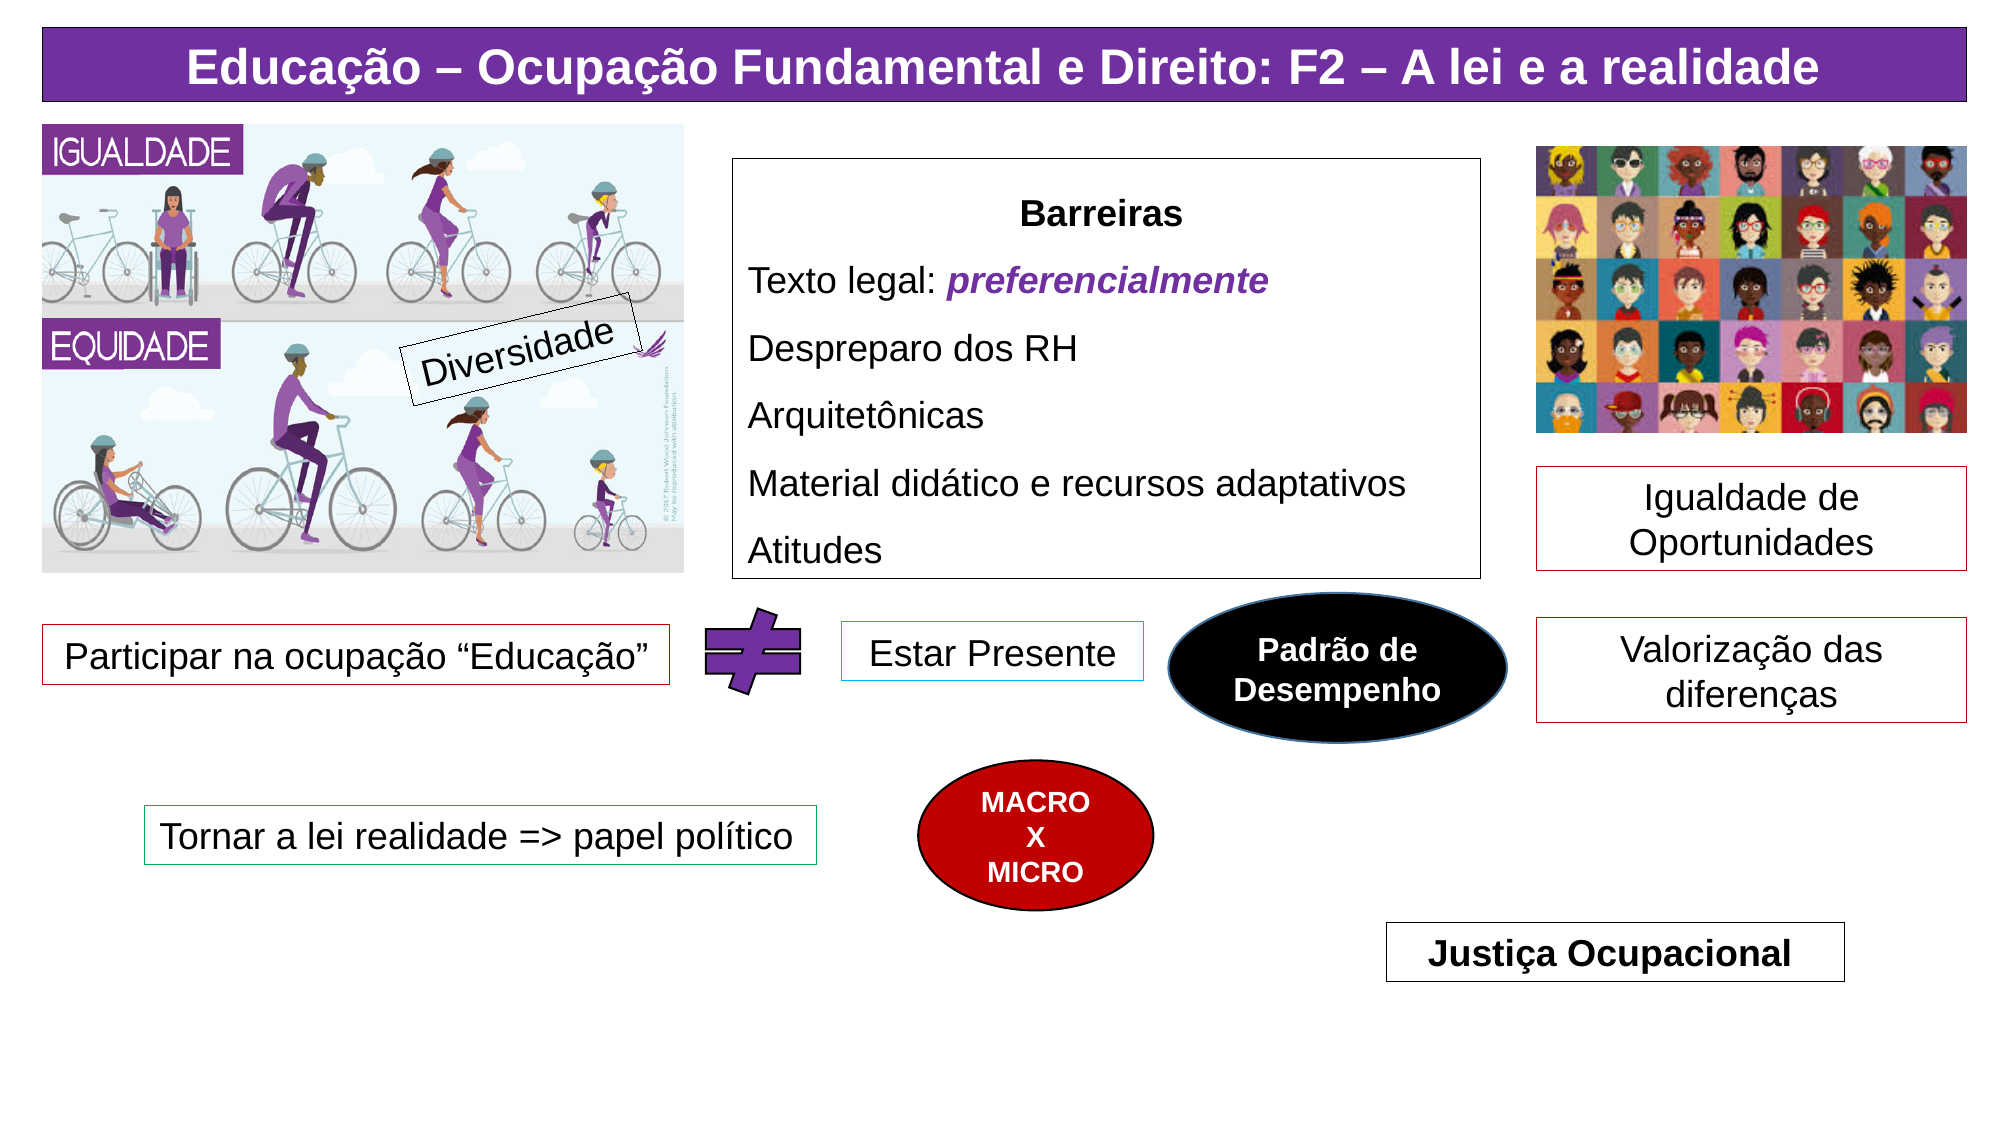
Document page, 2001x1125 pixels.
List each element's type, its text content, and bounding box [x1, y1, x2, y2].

picture [42, 124, 684, 573]
text_box Educação – Ocupação Fundamental e Direito: F2 – A lei e a realidade [42, 27, 1967, 102]
text_box Justiça Ocupacional [1386, 922, 1845, 982]
text_box Estar Presente [841, 621, 1144, 681]
text_box Barreiras Texto legal: preferencialmente Despreparo dos RH Arquitetônicas Material didático e recursos adaptativos Atitudes [732, 158, 1481, 579]
picture [1536, 146, 1967, 433]
text_box Valorização das diferenças [1536, 617, 1967, 723]
text_box Padrão de Desempenho [1167, 591, 1509, 744]
text_box Tornar a lei realidade => papel político [144, 805, 817, 865]
text_box MACRO X MICRO [917, 759, 1155, 912]
text_box [704, 607, 802, 696]
text_box Participar na ocupação “Educação” [42, 624, 670, 685]
text_box Igualdade de Oportunidades [1536, 466, 1967, 571]
